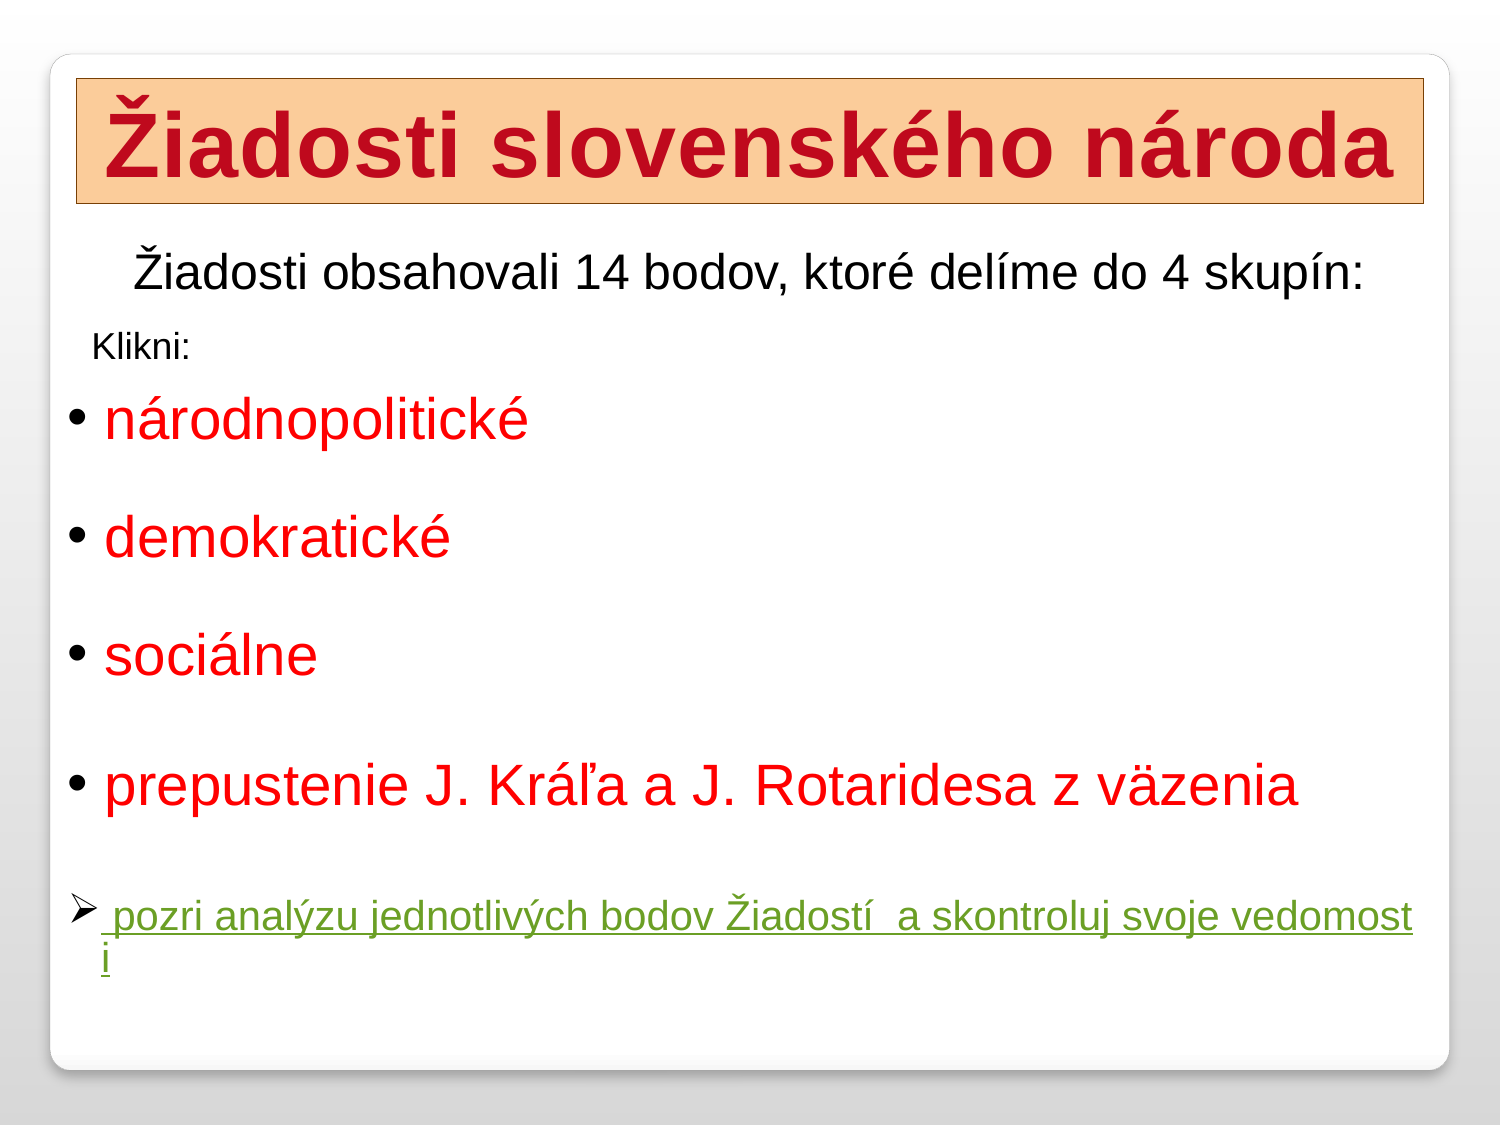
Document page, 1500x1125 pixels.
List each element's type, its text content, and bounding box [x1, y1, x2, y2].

text_box Žiadosti obsahovali 14 bodov, ktoré delíme do 4 skupín: [76, 231, 1424, 307]
text_box prepustenie J. Kráľa a J. Rotaridesa z väzenia [53, 739, 1424, 825]
text_box Žiadosti slovenského národa [76, 78, 1424, 204]
text_box pozri analýzu jednotlivých bodov Žiadostí a skontroluj svoje vedomosti [53, 881, 1436, 947]
text_box demokratické [53, 491, 561, 577]
text_box národnopolitické [53, 373, 597, 459]
text_box Klikni: [76, 314, 361, 375]
text_box sociálne [53, 609, 491, 695]
